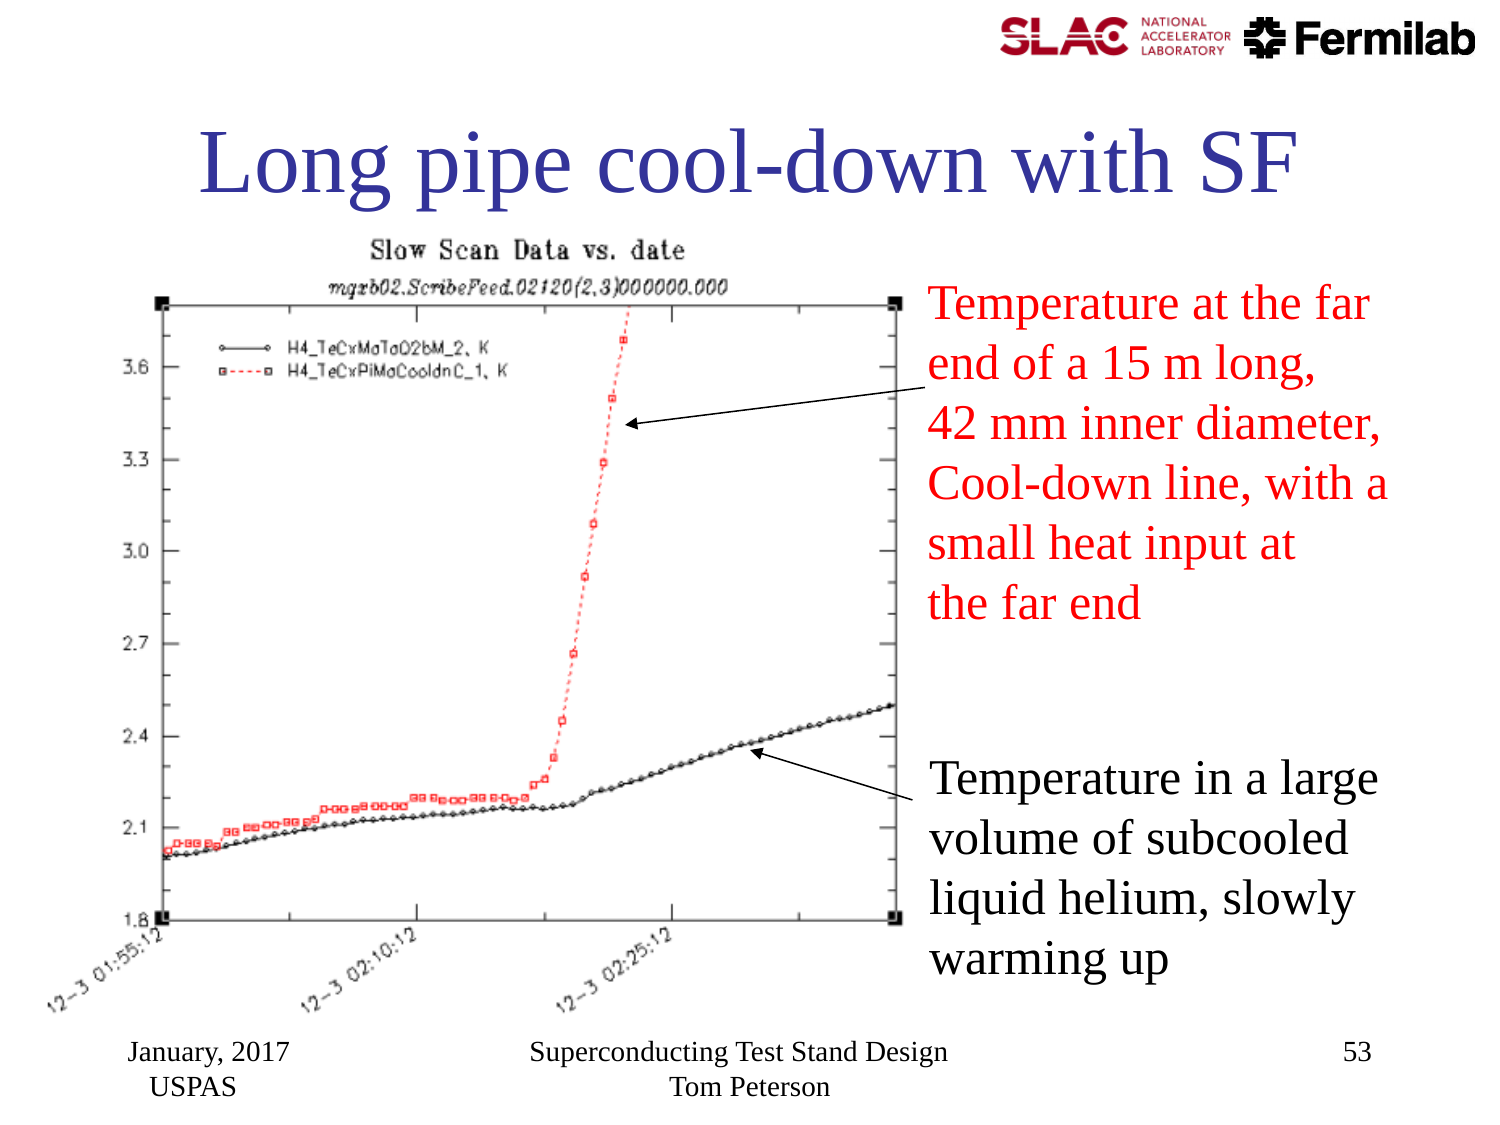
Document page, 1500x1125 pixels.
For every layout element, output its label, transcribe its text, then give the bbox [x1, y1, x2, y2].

picture [1000, 17, 1475, 99]
slide_number 53 [1074, 1025, 1388, 1100]
footer Superconducting Test Stand Design Tom Peterson [512, 1025, 988, 1100]
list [24, 224, 951, 1024]
title Long pipe cool-down with SF [112, 99, 1388, 213]
text_box Temperature at the far end of a 15 m long, 42 mm inner diameter, Cool-down line, with a small heat input at the far end [954, 262, 1417, 638]
text_box Temperature in a large volume of subcooled liquid helium, slowly warming up [954, 737, 1395, 993]
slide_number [112, 1032, 313, 1100]
